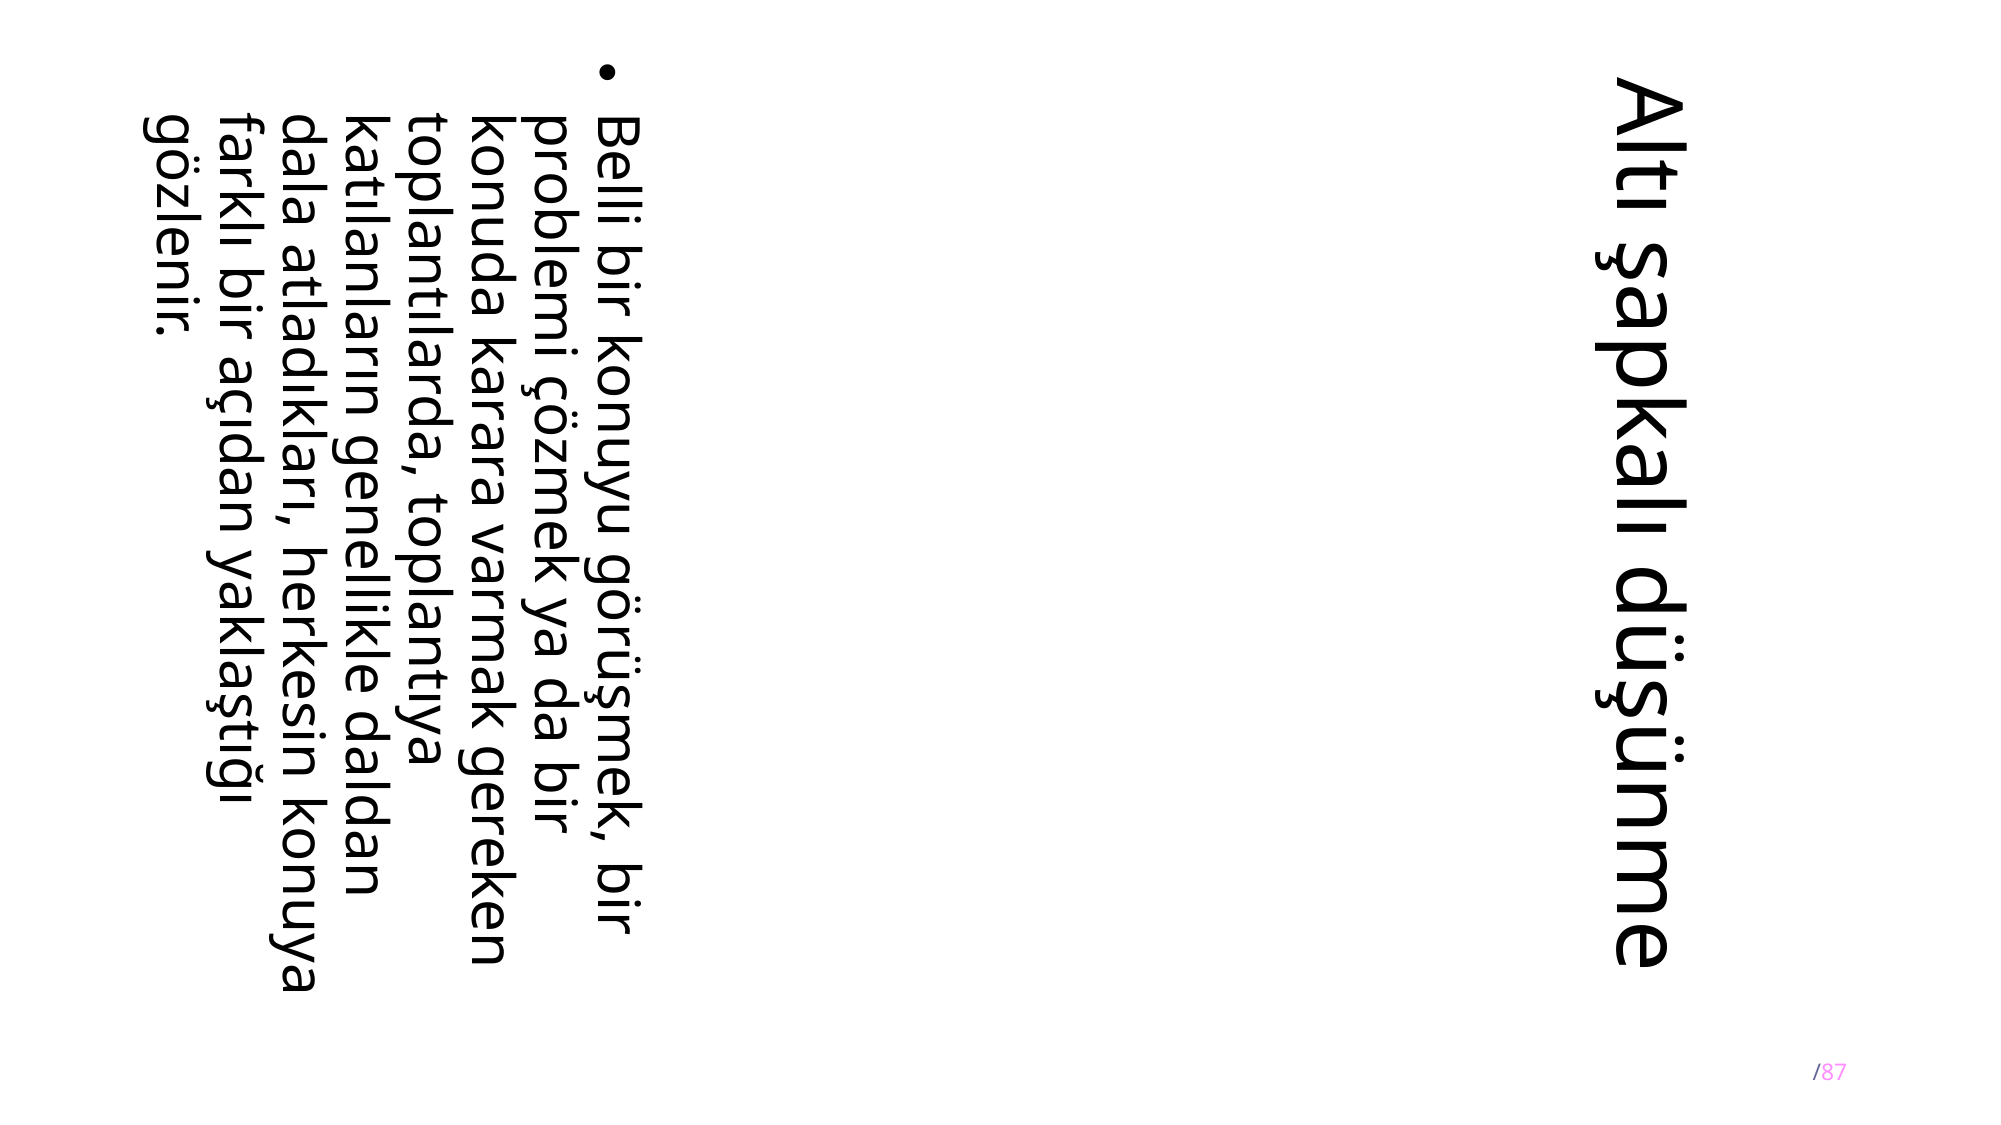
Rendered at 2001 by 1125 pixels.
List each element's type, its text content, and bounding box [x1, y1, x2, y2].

list Belli bir konuyu görüşmek, bir problemi çözmek ya da bir konuda karara varmak gereken toplantılarda, toplantıya katılanların genellikle daldan dala atladıkları, herkesin konuya farklı bir açıdan yaklaştığı gözlenir. [137, 59, 1407, 1014]
title Altı şapkalı düşünme [1431, 59, 1863, 1014]
slide_number 11/87 [1412, 1042, 1863, 1103]
